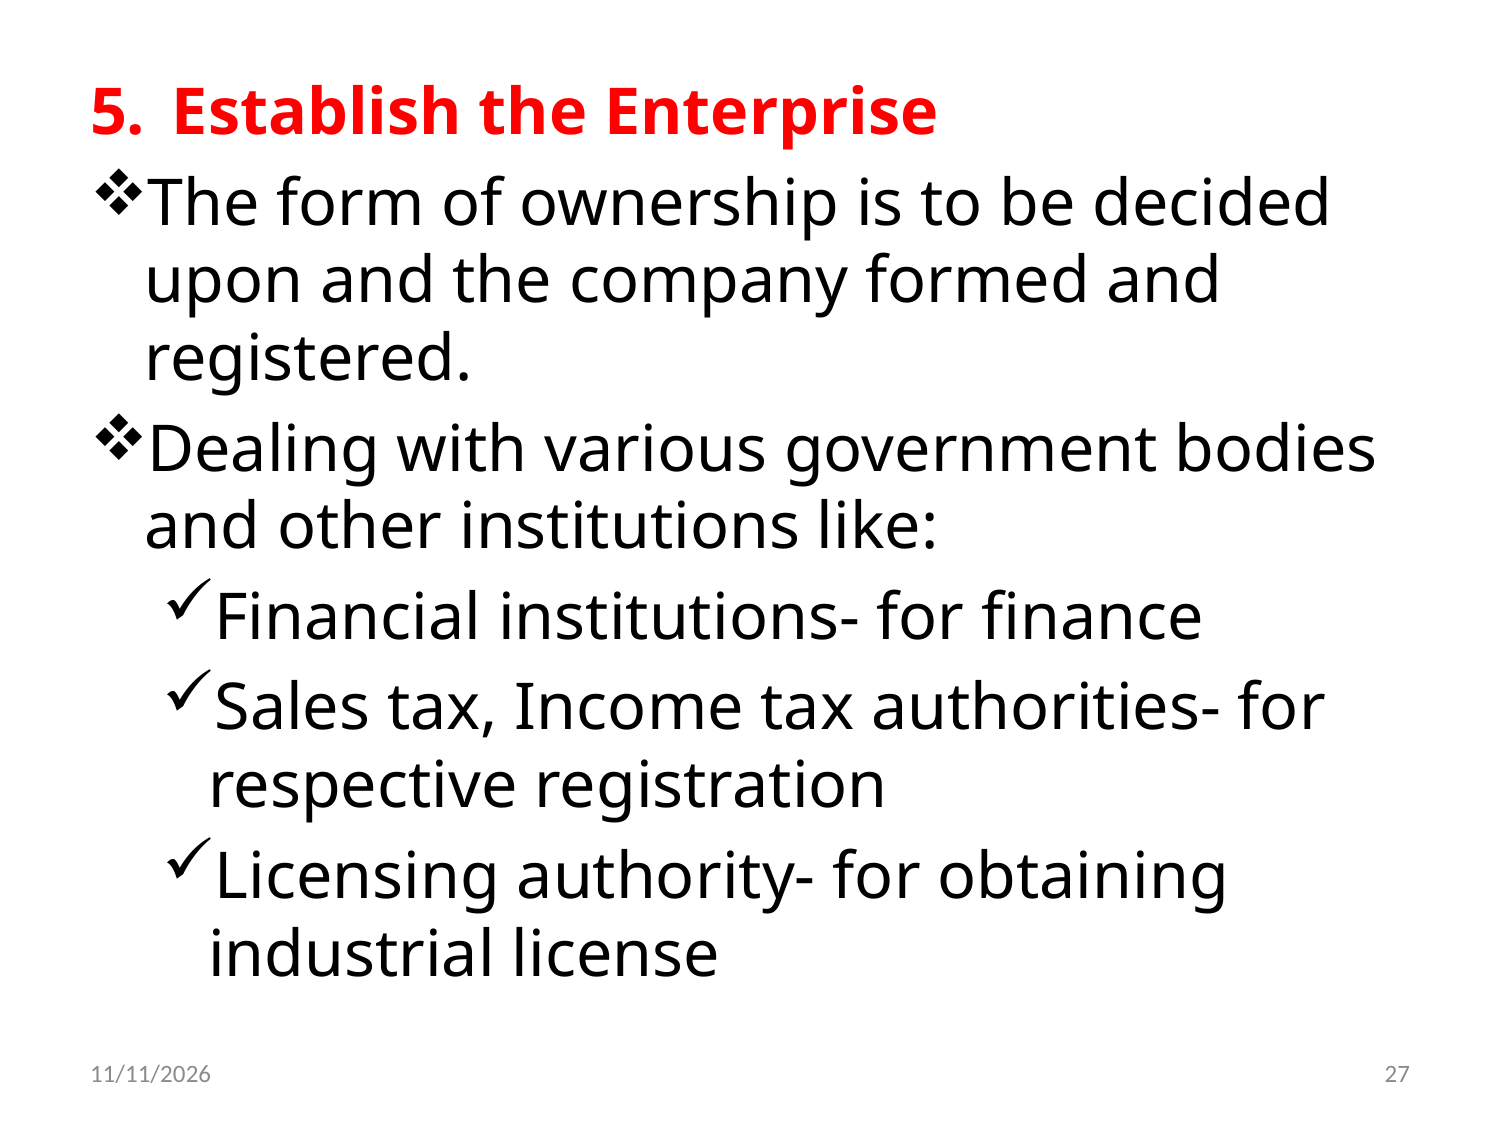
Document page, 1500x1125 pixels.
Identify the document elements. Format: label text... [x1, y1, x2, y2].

slide_number 27 [1074, 1042, 1425, 1103]
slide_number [75, 1042, 425, 1103]
list Establish the Enterprise The form of ownership is to be decided upon and the company formed and registered. Dealing with various government bodies and other institutions like: Financial institutions- for finance Sales tax, Income tax authorities- for respective registration Licensing authority- for obtaining industrial license [75, 62, 1425, 1005]
